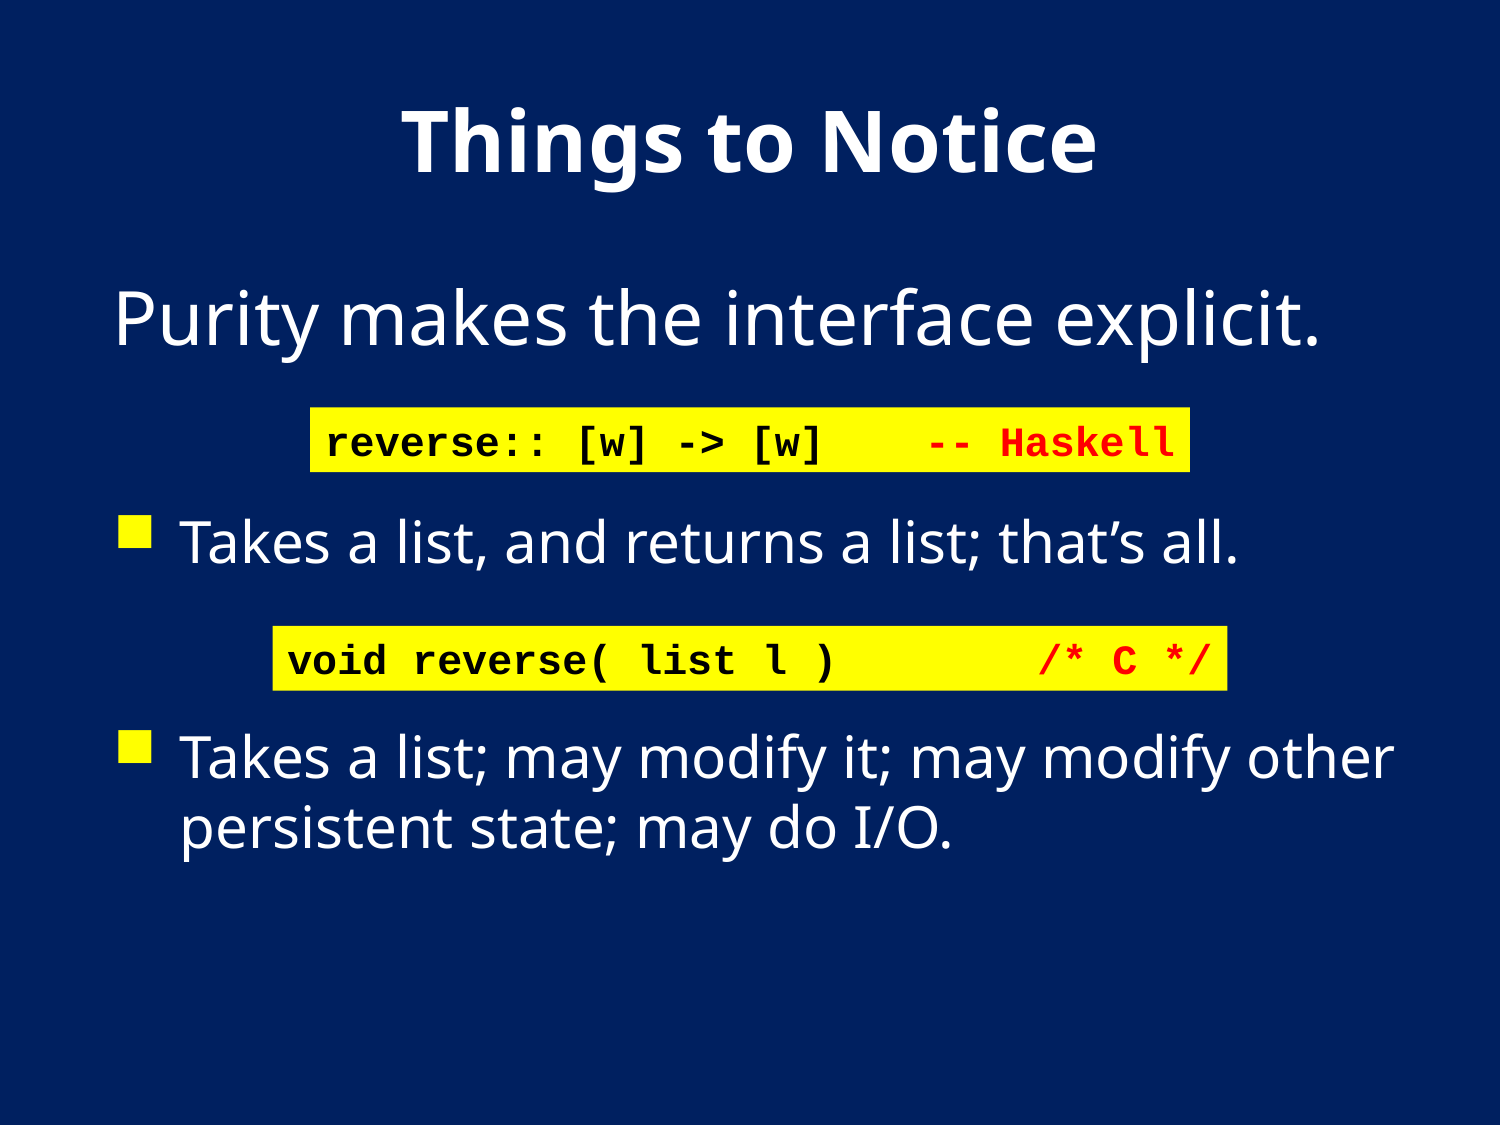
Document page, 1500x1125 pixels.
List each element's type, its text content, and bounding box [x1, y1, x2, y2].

text_box reverse:: [w] -> [w] -- Haskell [310, 407, 1190, 473]
list Purity makes the interface explicit. Takes a list, and returns a list; that’s all. Takes a list; may modify it; may modify other persistent state; may do I/O. [74, 262, 1426, 1036]
text_box void reverse( list l ) /* C */ [272, 625, 1228, 691]
title Things to Notice [75, 45, 1425, 233]
